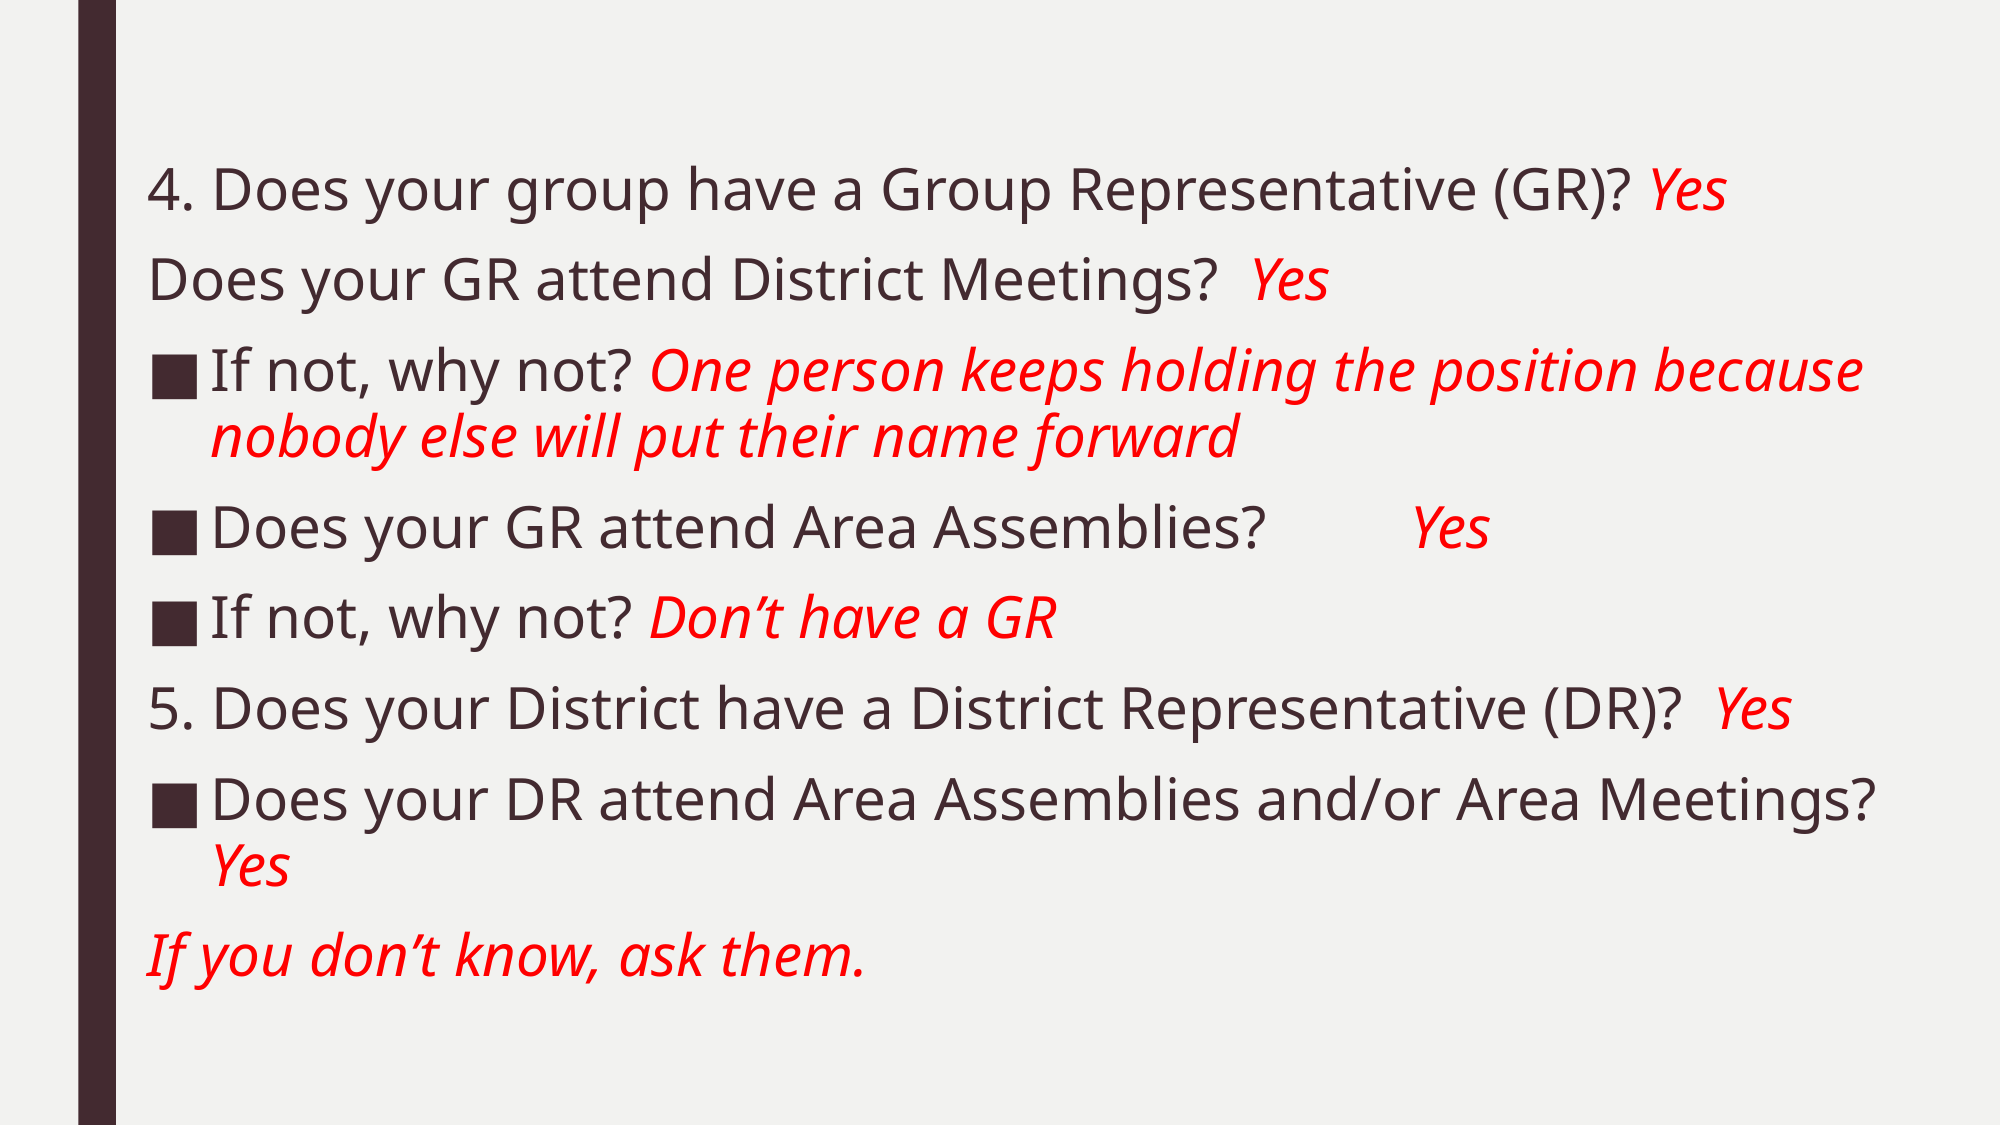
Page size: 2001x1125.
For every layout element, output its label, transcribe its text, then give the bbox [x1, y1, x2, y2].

list 4. Does your group have a Group Representative (GR)? Yes Does your GR attend District Meetings? Yes If not, why not? One person keeps holding the position because nobody else will put their name forward Does your GR attend Area Assemblies? Yes If not, why not? Don’t have a GR 5. Does your District have a District Representative (DR)? Yes Does your DR attend Area Assemblies and/or Area Meetings? Yes If you don’t know, ask them. [132, 149, 1968, 1091]
